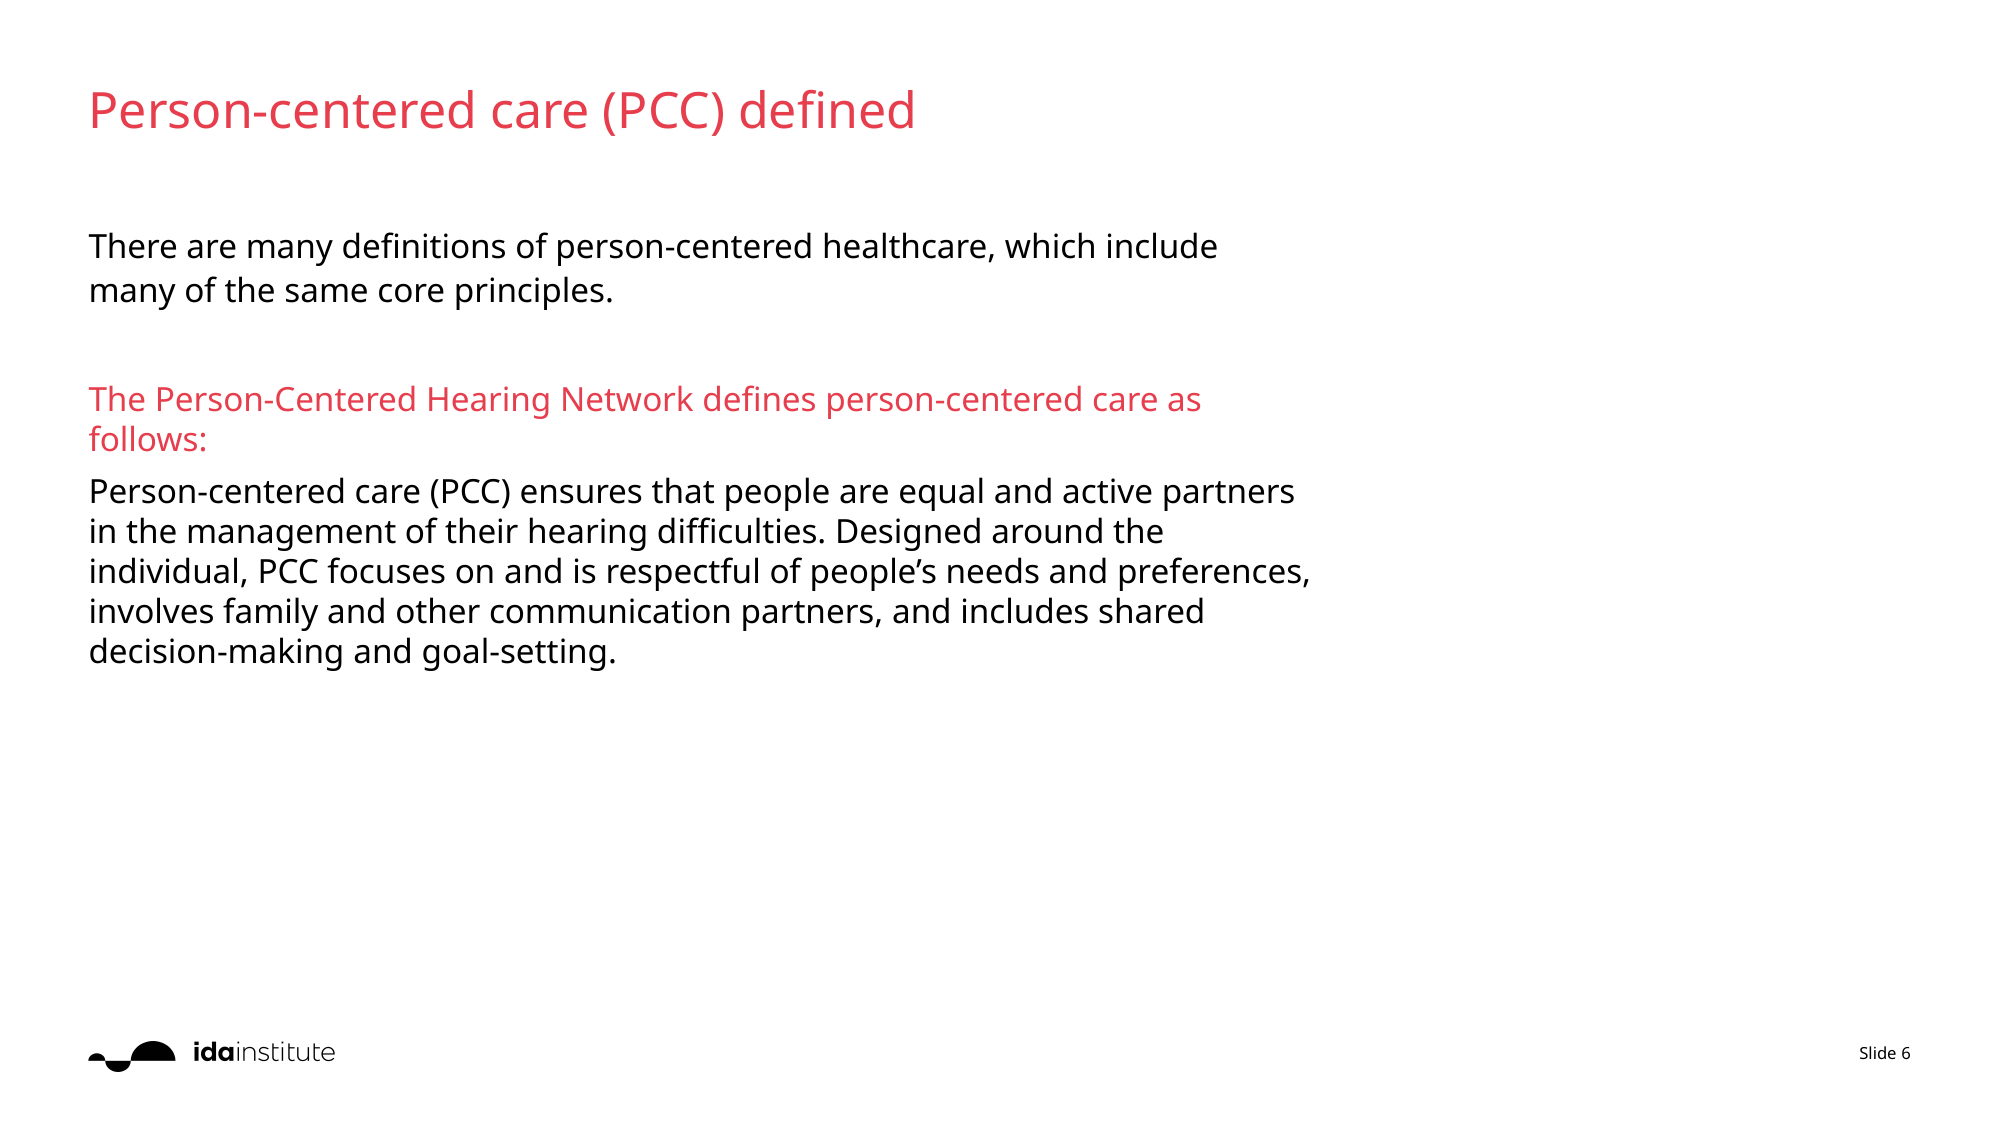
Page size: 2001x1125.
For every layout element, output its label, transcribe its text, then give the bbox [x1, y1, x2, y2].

title Person-centered care (PCC) defined [88, 88, 1911, 222]
slide_number Slide 6 [1785, 1030, 1911, 1066]
picture [88, 1041, 335, 1072]
list There are many definitions of person-centered healthcare, which include many of the same core principles. The Person-Centered Hearing Network defines person-centered care as follows: Person-centered care (PCC) ensures that people are equal and active partners in the management of their hearing difficulties. Designed around the individual, PCC focuses on and is respectful of people’s needs and preferences, involves family and other communication partners, and includes shared decision-making and goal-setting. [88, 221, 1316, 989]
